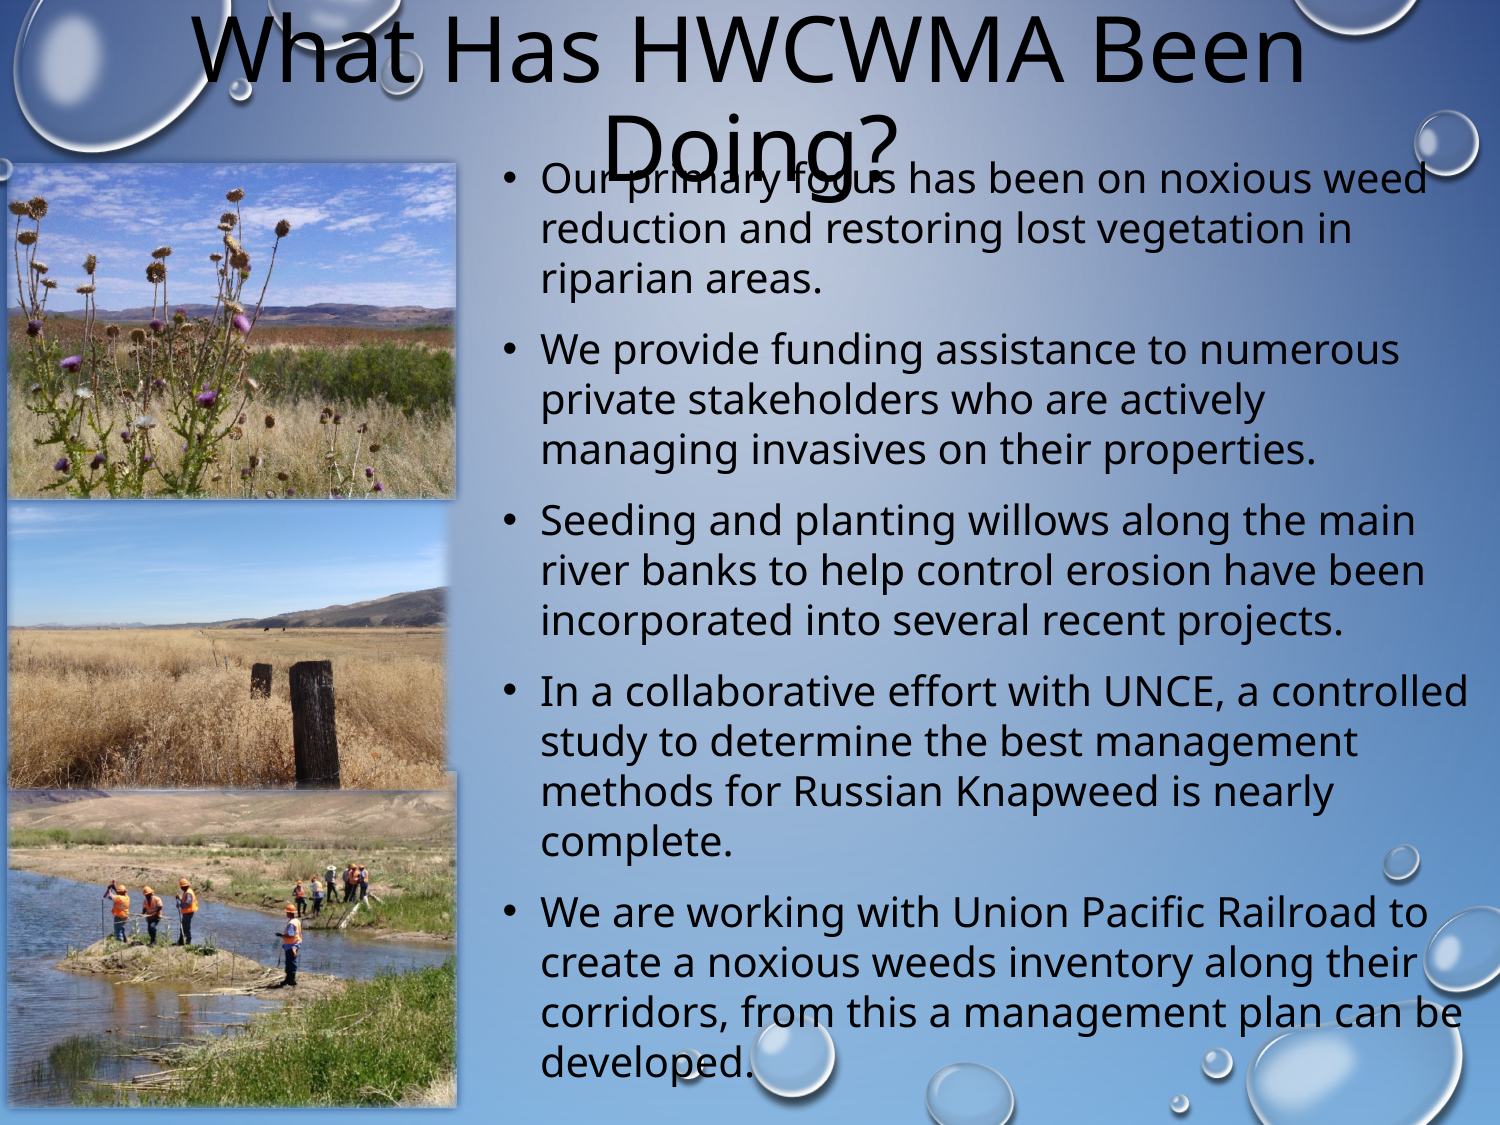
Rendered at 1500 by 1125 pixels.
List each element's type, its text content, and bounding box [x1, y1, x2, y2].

title What Has HWCWMA Been Doing? [75, 46, 1425, 159]
list Our primary focus has been on noxious weed reduction and restoring lost vegetation in riparian areas. We provide funding assistance to numerous private stakeholders who are actively managing invasives on their properties. Seeding and planting willows along the main river banks to help control erosion have been incorporated into several recent projects. In a collaborative effort with UNCE, a controlled study to determine the best management methods for Russian Knapweed is nearly complete. We are working with Union Pacific Railroad to create a noxious weeds inventory along their corridors, from this a management plan can be developed. [487, 162, 1488, 1075]
picture [0, 0, 1500, 1125]
